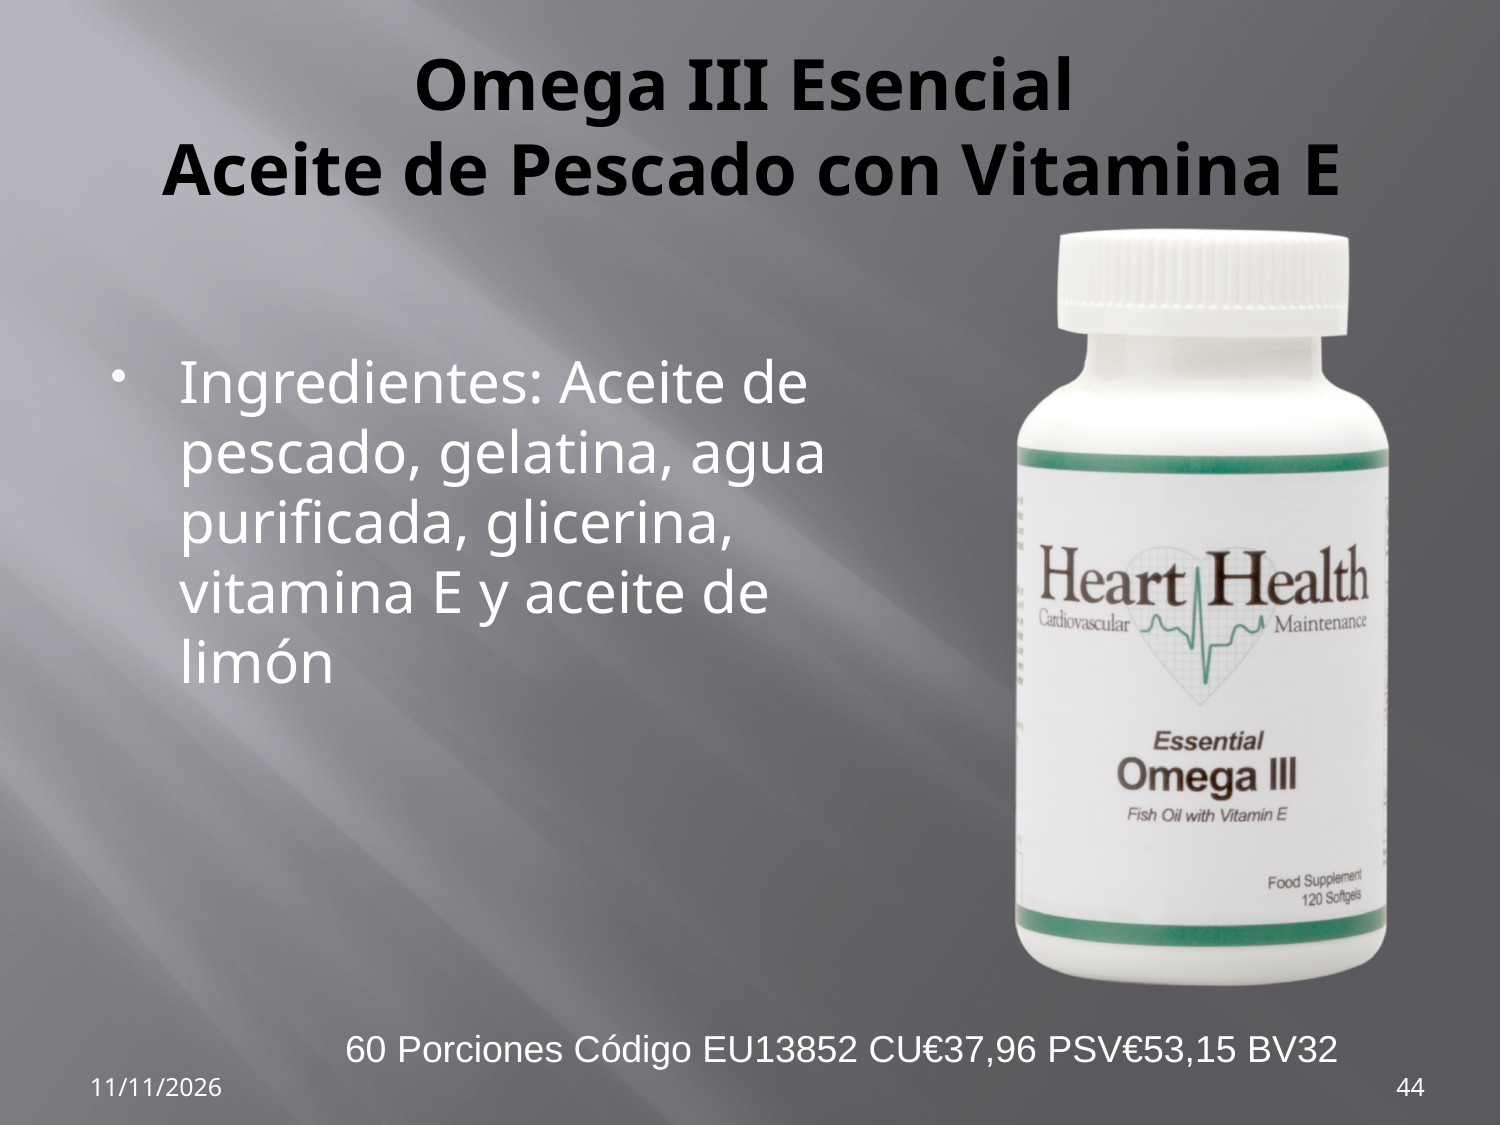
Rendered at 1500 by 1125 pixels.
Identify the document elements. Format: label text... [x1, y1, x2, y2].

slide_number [75, 1052, 425, 1113]
text_box 60 Porciones Código EU13852 CU€37,96 PSV€53,15 BV32 [330, 1017, 1370, 1078]
picture [985, 204, 1412, 1000]
title Omega III Esencial Aceite de Pescado con Vitamina E [41, 30, 1467, 219]
slide_number 44 [1299, 1052, 1425, 1113]
text_box Ingredientes: Aceite de pescado, gelatina, agua purificada, glicerina, vitamina E y aceite de limón [75, 338, 850, 827]
